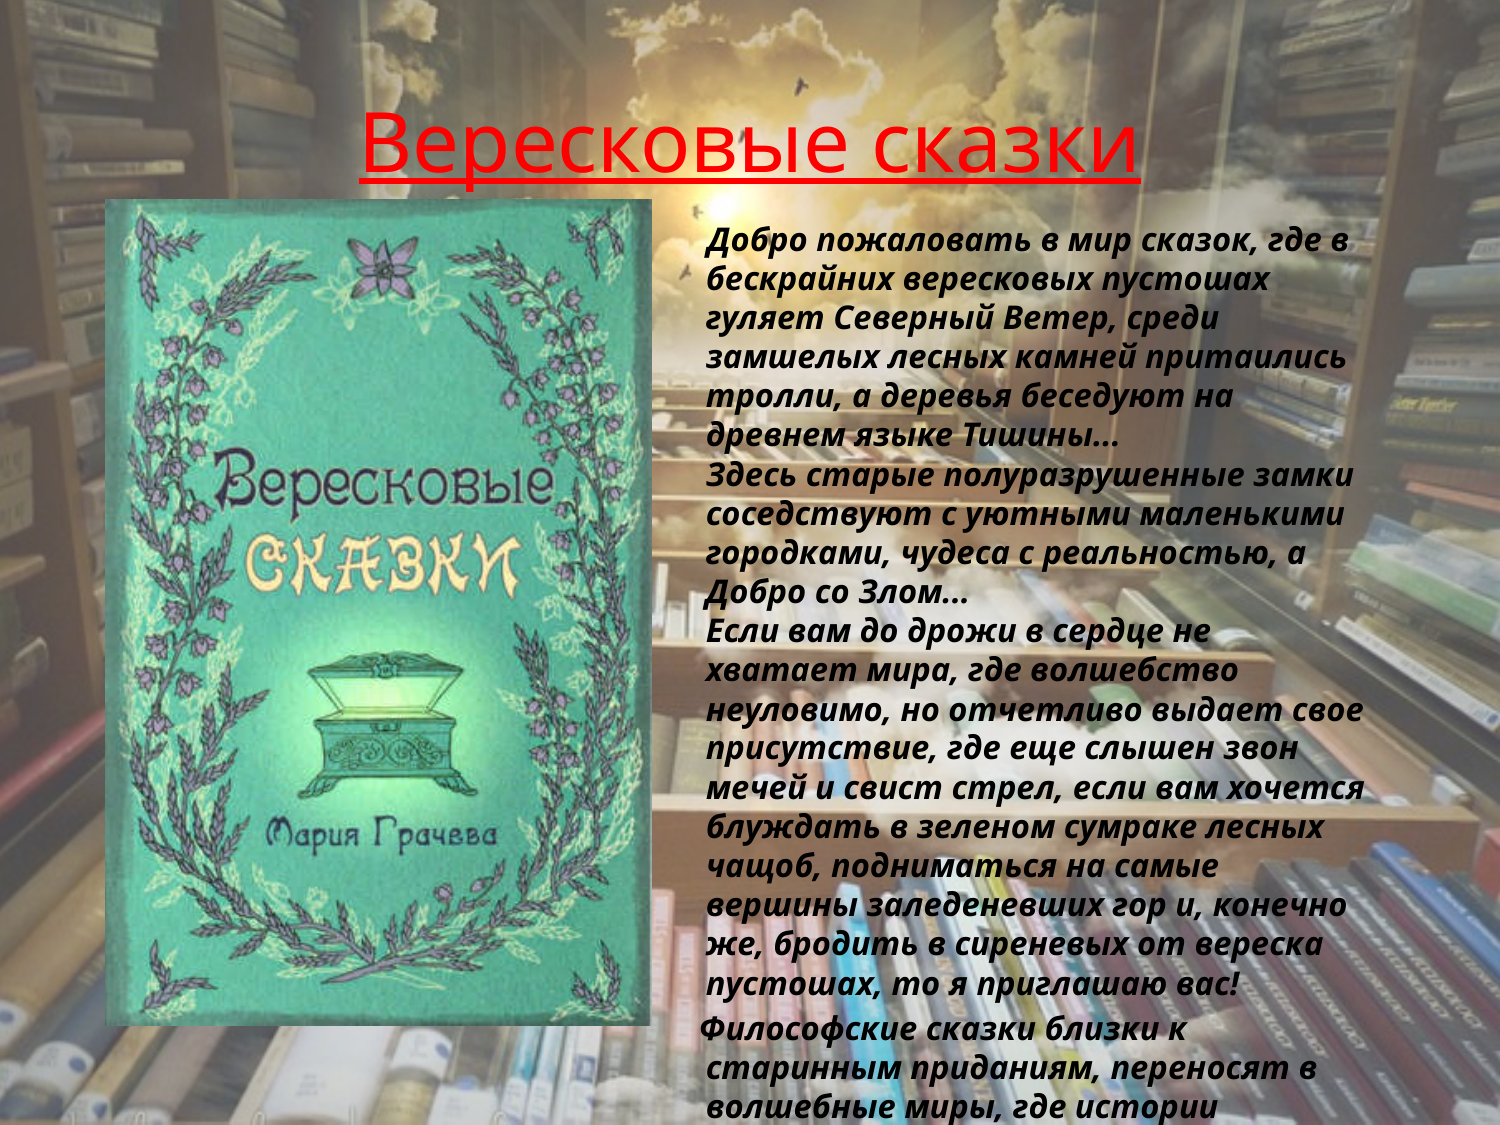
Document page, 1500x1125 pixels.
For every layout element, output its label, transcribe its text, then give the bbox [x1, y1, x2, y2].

title Вересковые сказки [75, 45, 1425, 233]
picture [105, 198, 652, 1027]
list Добро пожаловать в мир сказок, где в бескрайних вересковых пустошах гуляет Северный Ветер, среди замшелых лесных камней притаились тролли, а деревья беседуют на древнем языке Тишины... Здесь старые полуразрушенные замки соседствуют с уютными маленькими городками, чудеса с реальностью, а Добро со Злом... Если вам до дрожи в сердце не хватает мира, где волшебство неуловимо, но отчетливо выдает свое присутствие, где еще слышен звон мечей и свист стрел, если вам хочется блуждать в зеленом сумраке лесных чащоб, подниматься на самые вершины заледеневших гор и, конечно же, бродить в сиреневых от вереска пустошах, то я приглашаю вас! Философские сказки близки к старинным приданиям, переносят в волшебные миры, где истории создаются из самых простых вещей. [632, 210, 1383, 1125]
